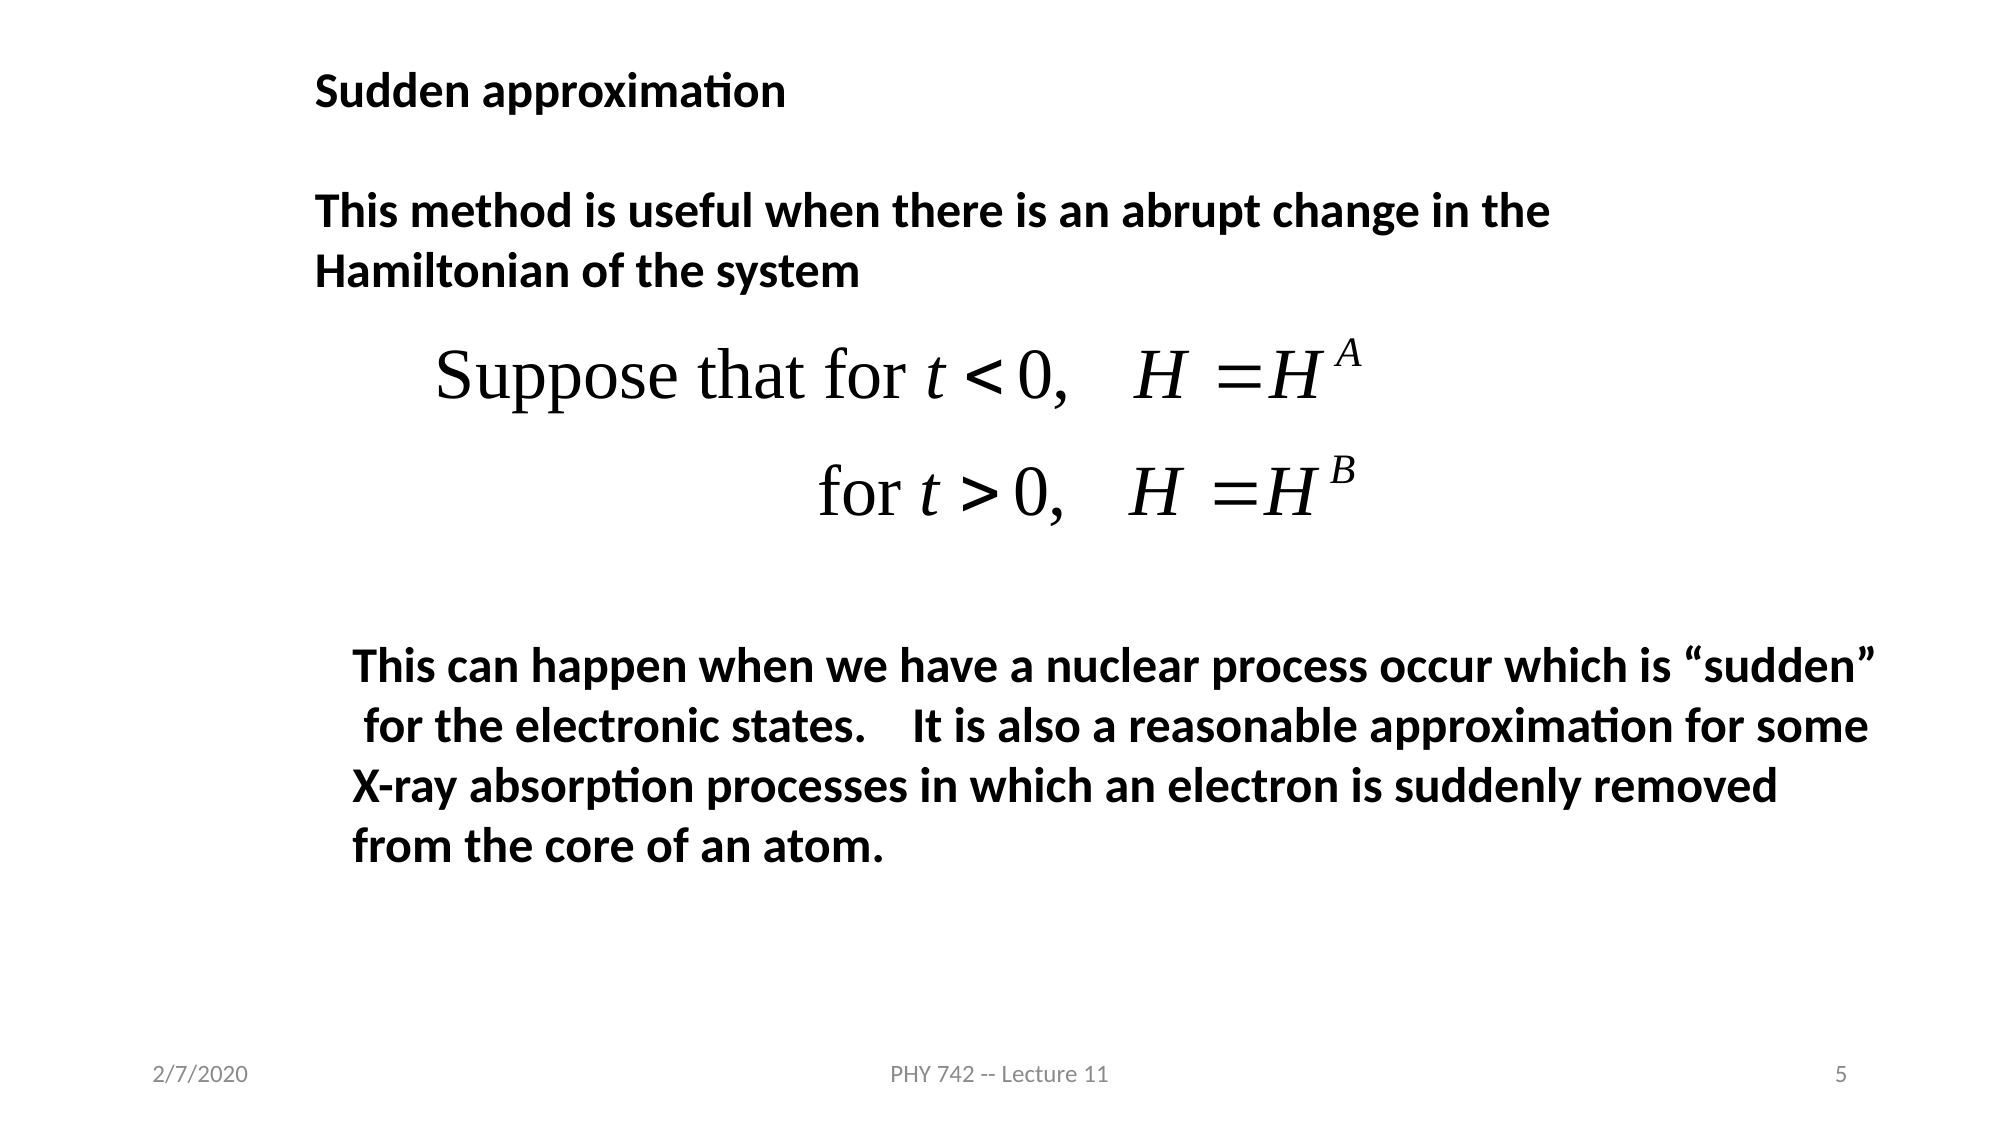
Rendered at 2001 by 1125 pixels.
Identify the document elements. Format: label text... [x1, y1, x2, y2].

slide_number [137, 1042, 588, 1103]
text_box This can happen when we have a nuclear process occur which is “sudden” for the electronic states. It is also a reasonable approximation for some X-ray absorption processes in which an electron is suddenly removed from the core of an atom. [337, 624, 1903, 880]
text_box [431, 324, 1370, 538]
text_box Sudden approximation This method is useful when there is an abrupt change in the Hamiltonian of the system [300, 49, 1600, 305]
slide_number 5 [1412, 1042, 1863, 1103]
footer PHY 742 -- Lecture 11 [662, 1042, 1338, 1103]
